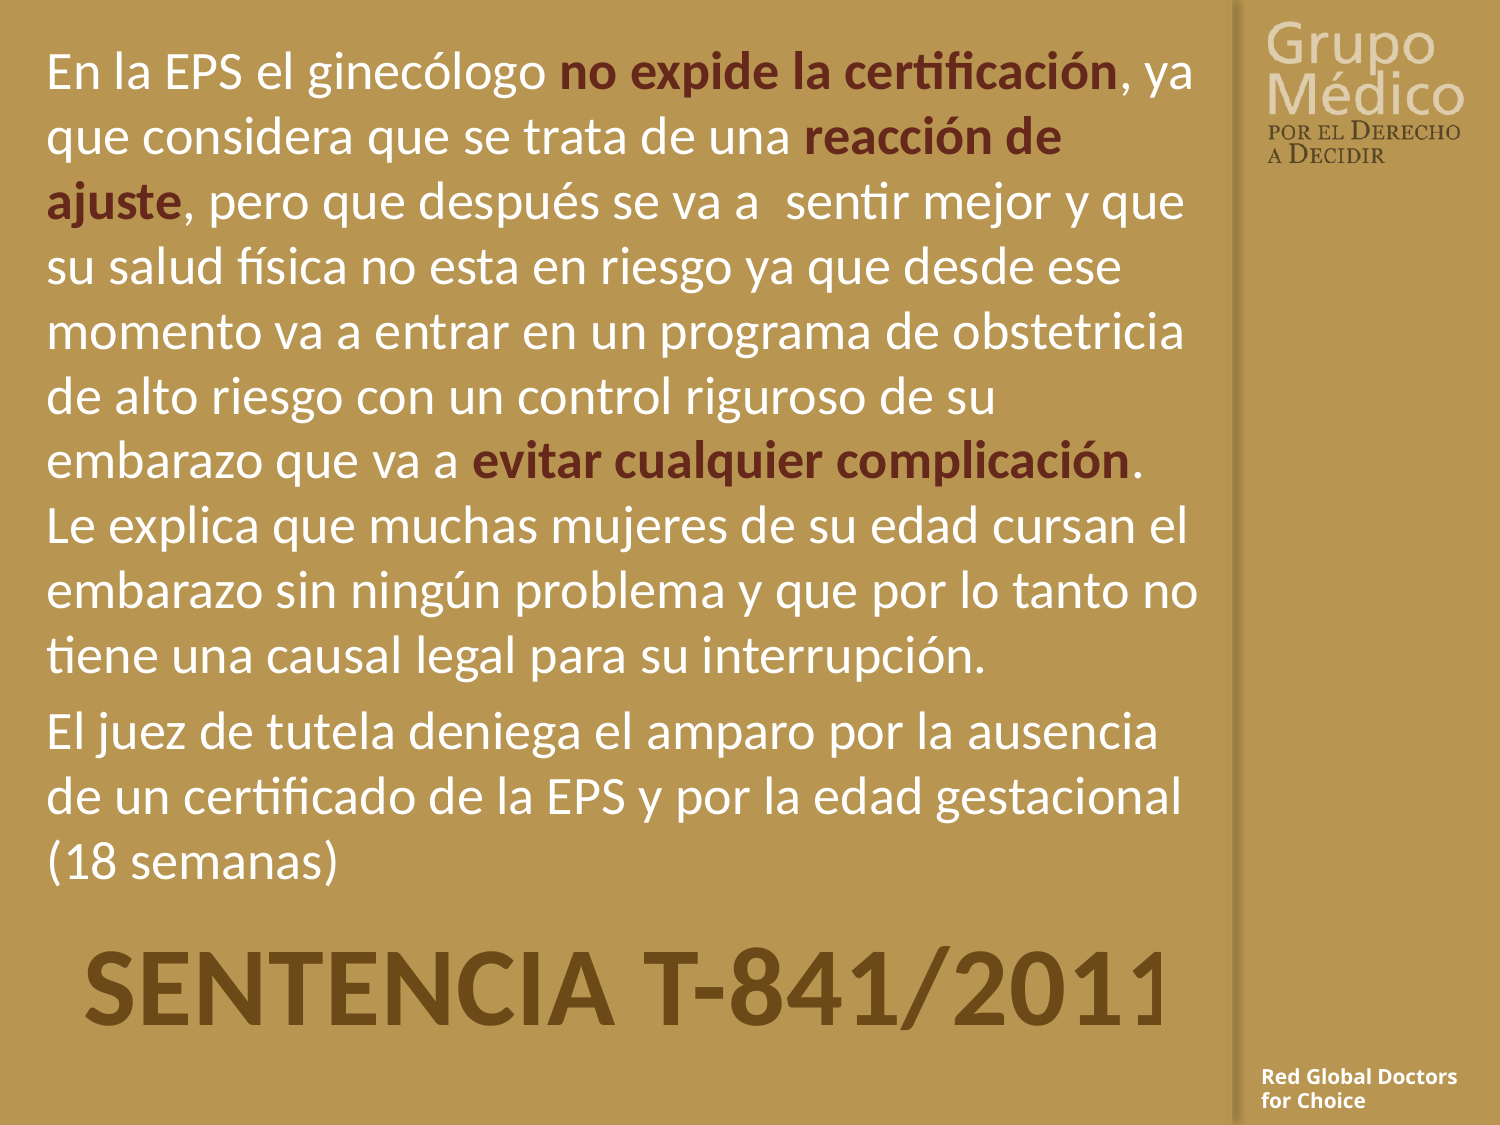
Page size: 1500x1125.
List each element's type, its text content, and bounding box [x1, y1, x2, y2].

title SENTENCIA T-841/2011 [68, 933, 1263, 1027]
list En la EPS el ginecólogo no expide la certificación, ya que considera que se trata de una reacción de ajuste, pero que después se va a sentir mejor y que su salud física no esta en riesgo ya que desde ese momento va a entrar en un programa de obstetricia de alto riesgo con un control riguroso de su embarazo que va a evitar cualquier complicación. Le explica que muchas mujeres de su edad cursan el embarazo sin ningún problema y que por lo tanto no tiene una causal legal para su interrupción. El juez de tutela deniega el amparo por la ausencia de un certificado de la EPS y por la edad gestacional (18 semanas) [0, 27, 1235, 874]
